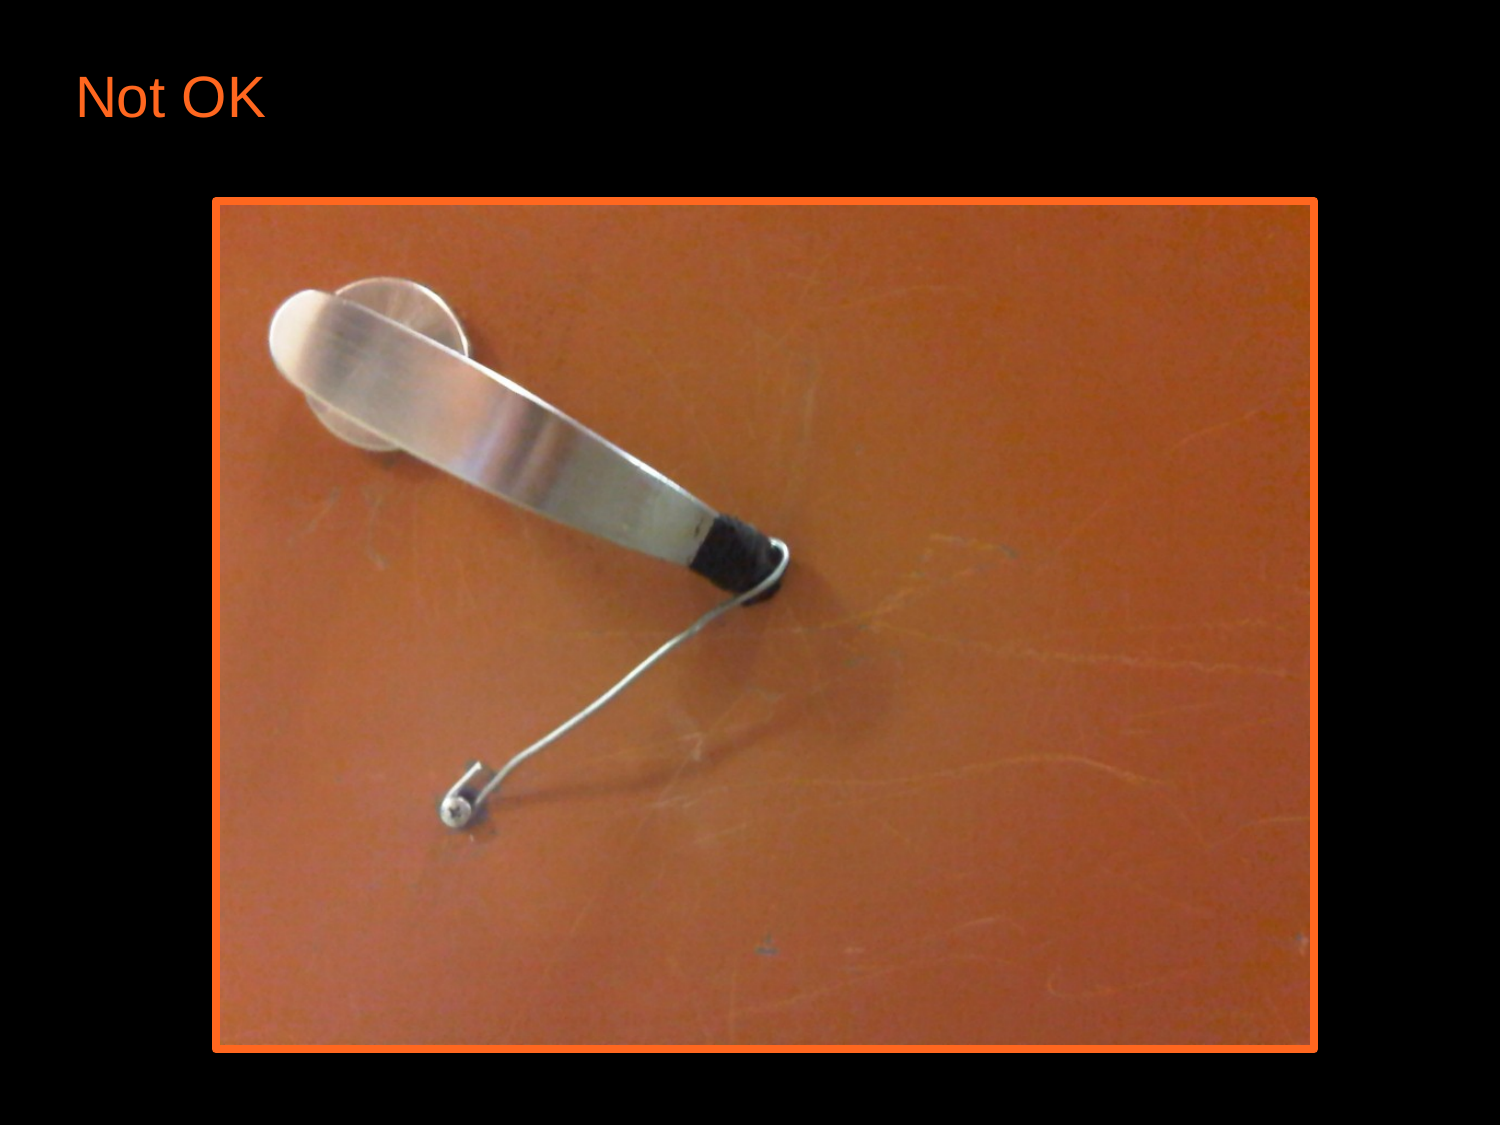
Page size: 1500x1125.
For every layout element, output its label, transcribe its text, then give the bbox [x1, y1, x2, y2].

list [219, 205, 1311, 1046]
title Not OK [75, 51, 1425, 240]
